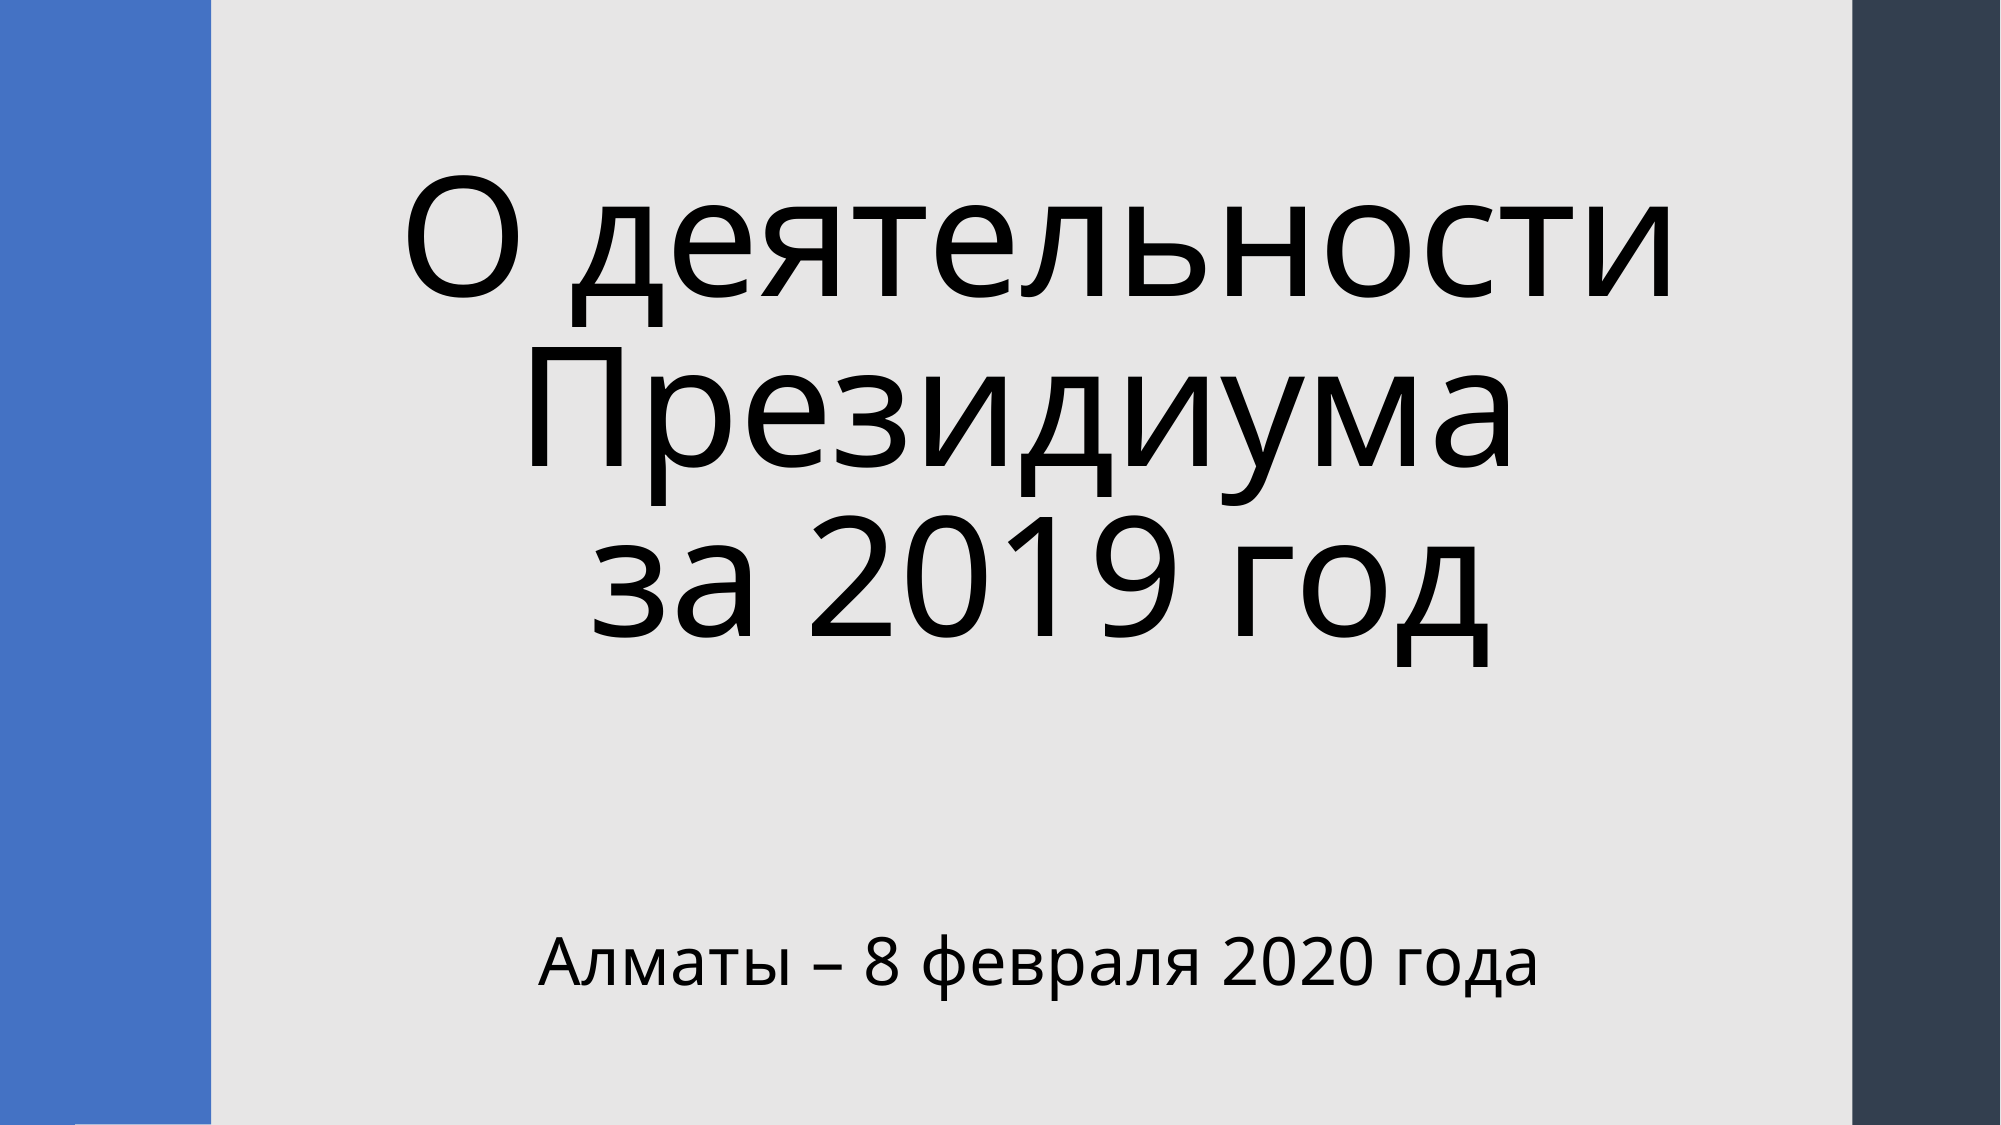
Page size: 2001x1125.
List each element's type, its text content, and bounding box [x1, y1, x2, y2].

title О деятельности Президиума за 2019 год [337, 122, 1744, 678]
text_box [0, 0, 212, 1125]
subtitle Алматы – 8 февраля 2020 года [337, 694, 1744, 1036]
